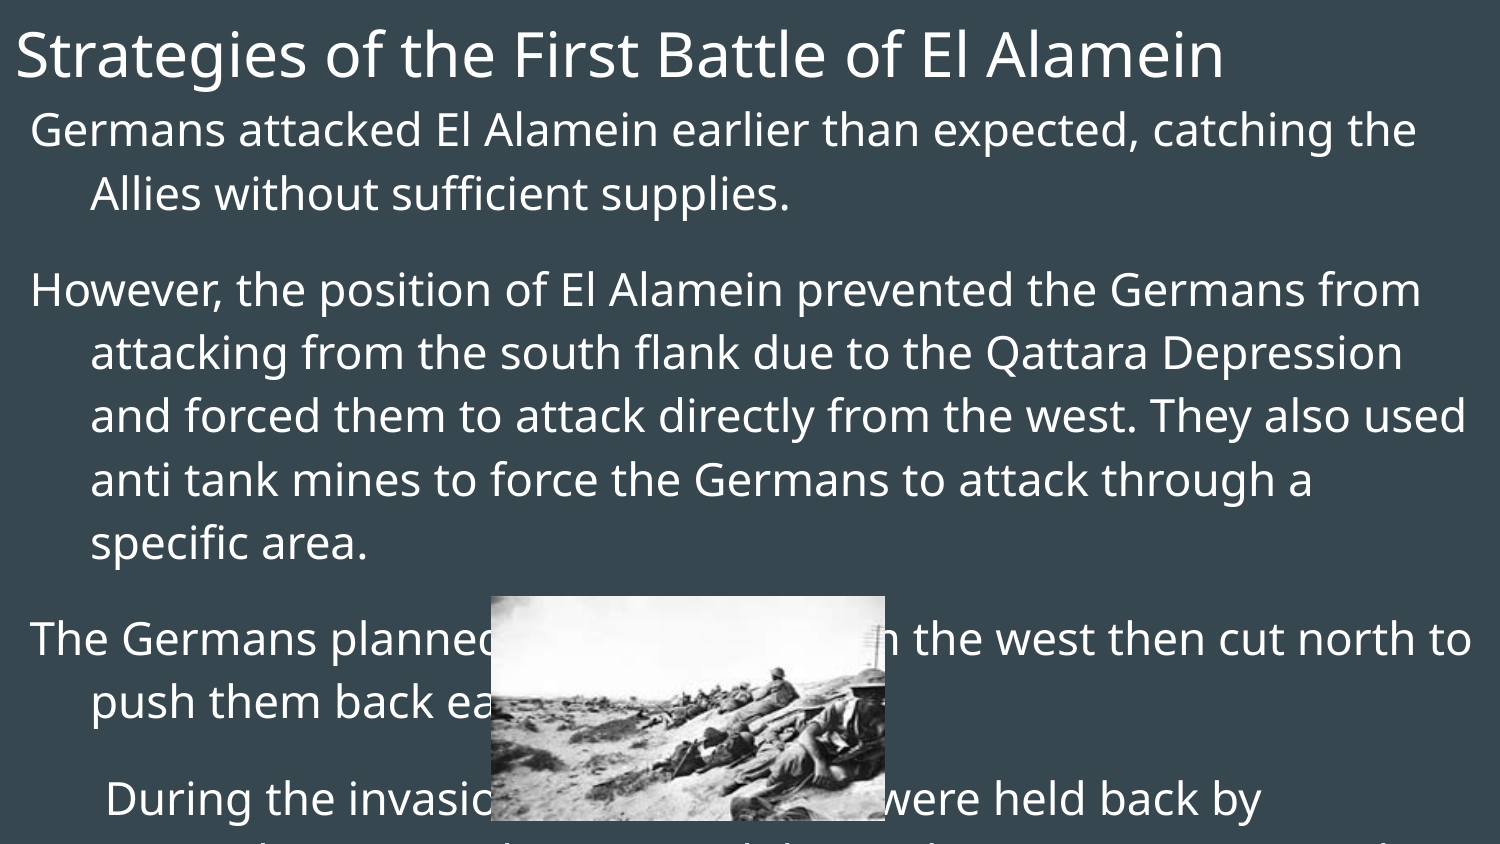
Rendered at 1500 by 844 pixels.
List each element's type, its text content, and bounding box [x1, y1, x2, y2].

picture [491, 596, 885, 821]
list Germans attacked El Alamein earlier than expected, catching the Allies without sufficient supplies. However, the position of El Alamein prevented the Germans from attacking from the south flank due to the Qattara Depression and forced them to attack directly from the west. They also used anti tank mines to force the Germans to attack through a specific area. The Germans planned on attacking from the west then cut north to push them back east During the invasion, the Axis forces were held back by sandstorms and positioned themselves wrong, causing them to run into Allied forces which pushed them back. Limited supplies of the Axis forced them to stop and put them on the defensive. [0, 77, 1500, 828]
title Strategies of the First Battle of El Alamein [0, 0, 1398, 77]
